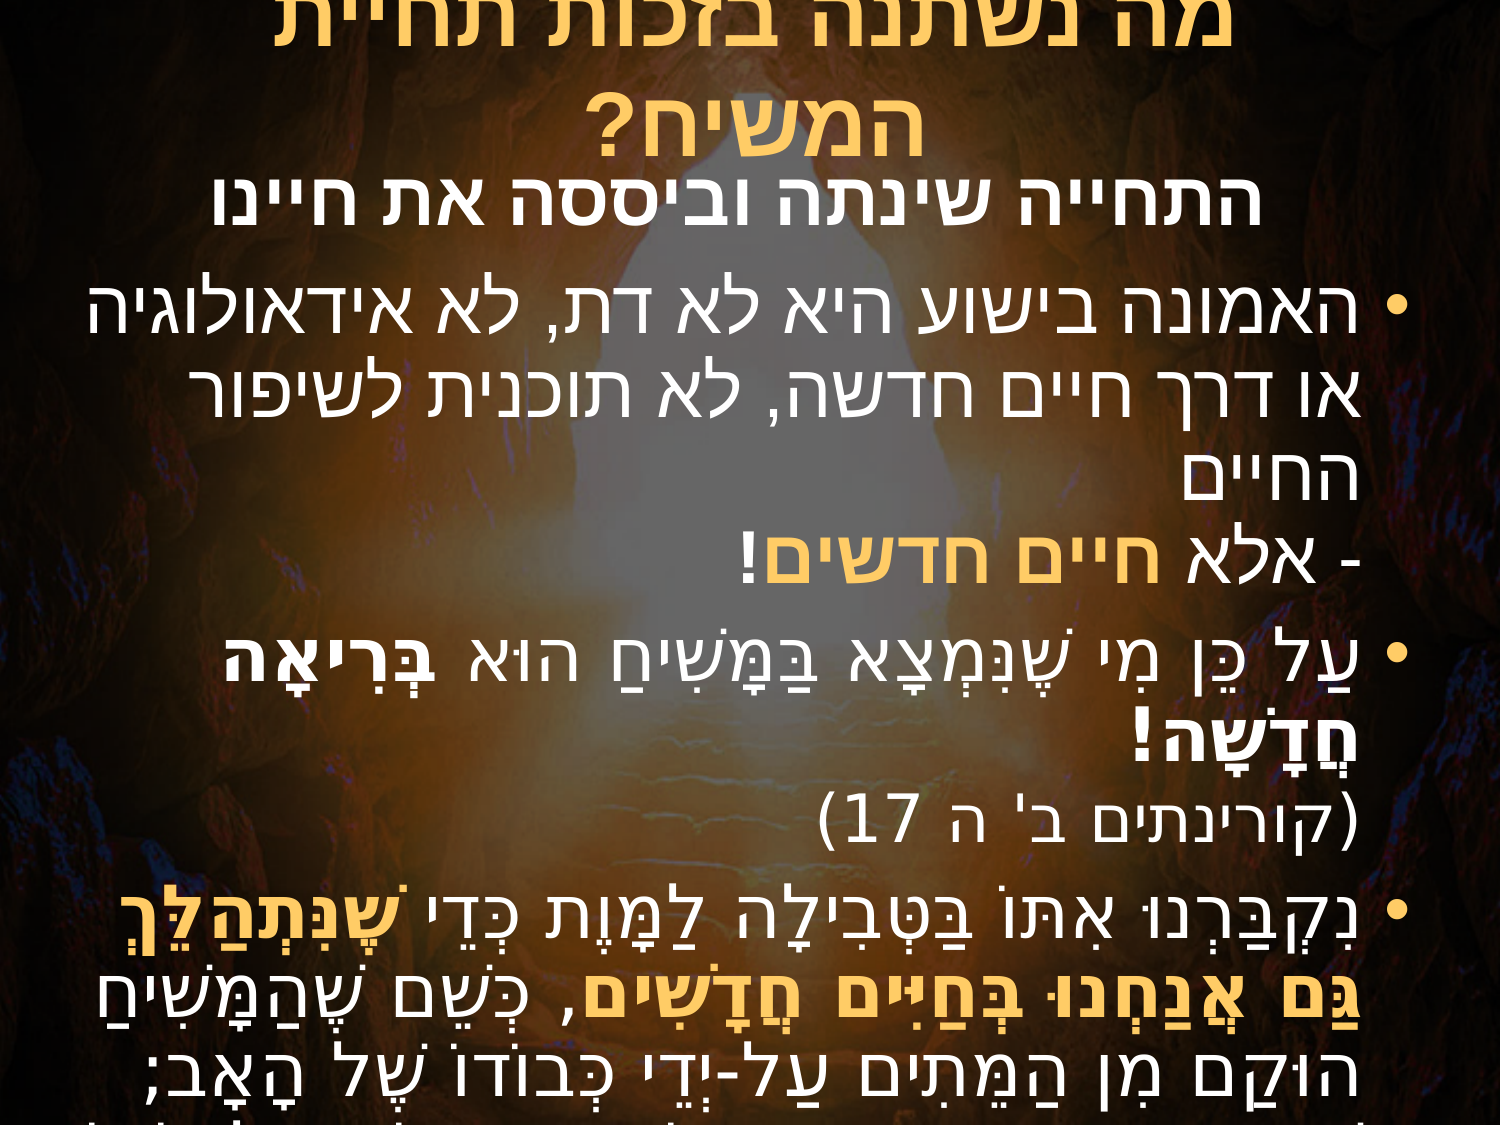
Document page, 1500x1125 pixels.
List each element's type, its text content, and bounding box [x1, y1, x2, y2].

text_box מה נשתנה בזכות תחיית המשיח? [99, 12, 1413, 117]
text_box התחייה שינתה וביססה את חיינו האמונה בישוע היא לא דת, לא אידאולוגיה או דרך חיים חדשה, לא תוכנית לשיפור החיים - אלא חיים חדשים! עַל כֵּן מִי שֶׁנִּמְצָא בַּמָּשִׁיחַ הוּא בְּרִיאָה חֲדָשָׁה! (קורינתים ב' ה 17) נִקְבַּרְנוּ אִתּוֹ בַּטְּבִילָה לַמָּוֶת כְּדֵי שֶׁנִּתְהַלֵּךְ גַּם אֲנַחְנוּ בְּחַיִּים חֲדָשִׁים, כְּשֵׁם שֶׁהַמָּשִׁיחַ הוּקַם מִן הַמֵּתִים עַל-יְדֵי כְּבוֹדוֹ שֶׁל הָאָב; שֶׁכֵּן אִם הִתְאַחַדְנוּ אִתּוֹ בְּמָוֶת דּוֹמֶה לְמוֹתוֹ, כָּךְ גַּם נִתְאַחֵד אִתּוֹ בִּתְחִיָּתוֹ. (רומים ו' 4-5) [50, 149, 1425, 1125]
picture [0, 0, 1500, 1125]
